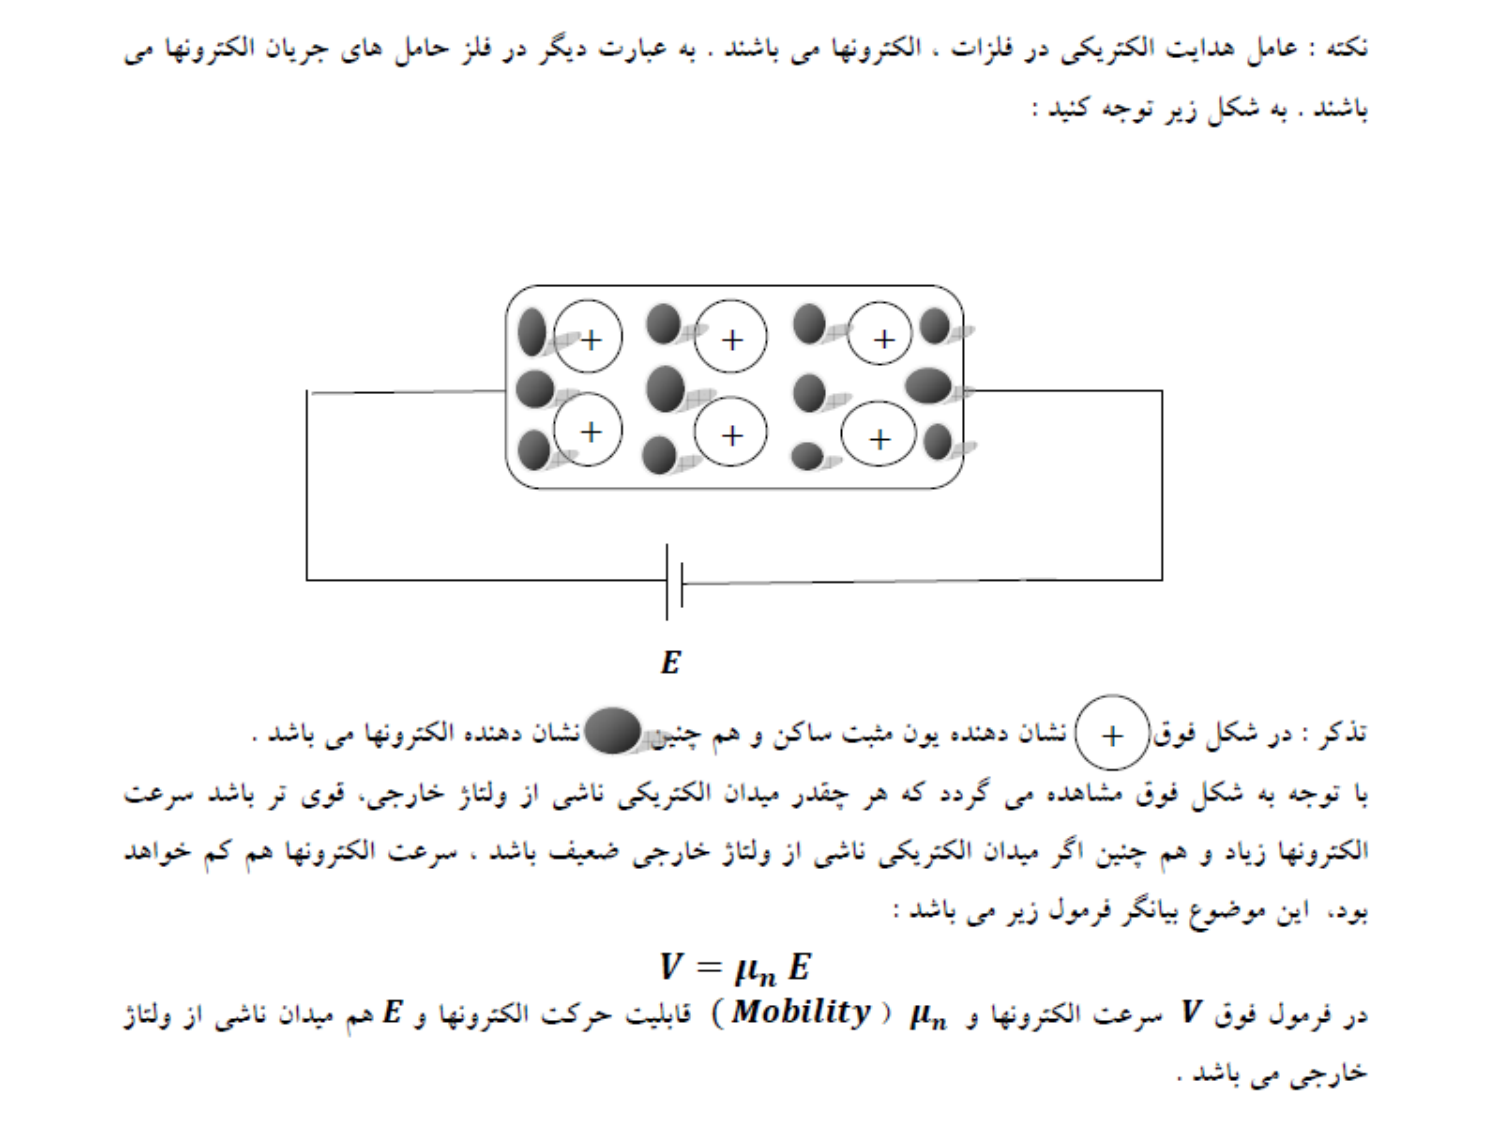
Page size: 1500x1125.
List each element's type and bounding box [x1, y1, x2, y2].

picture [115, 28, 1385, 1097]
